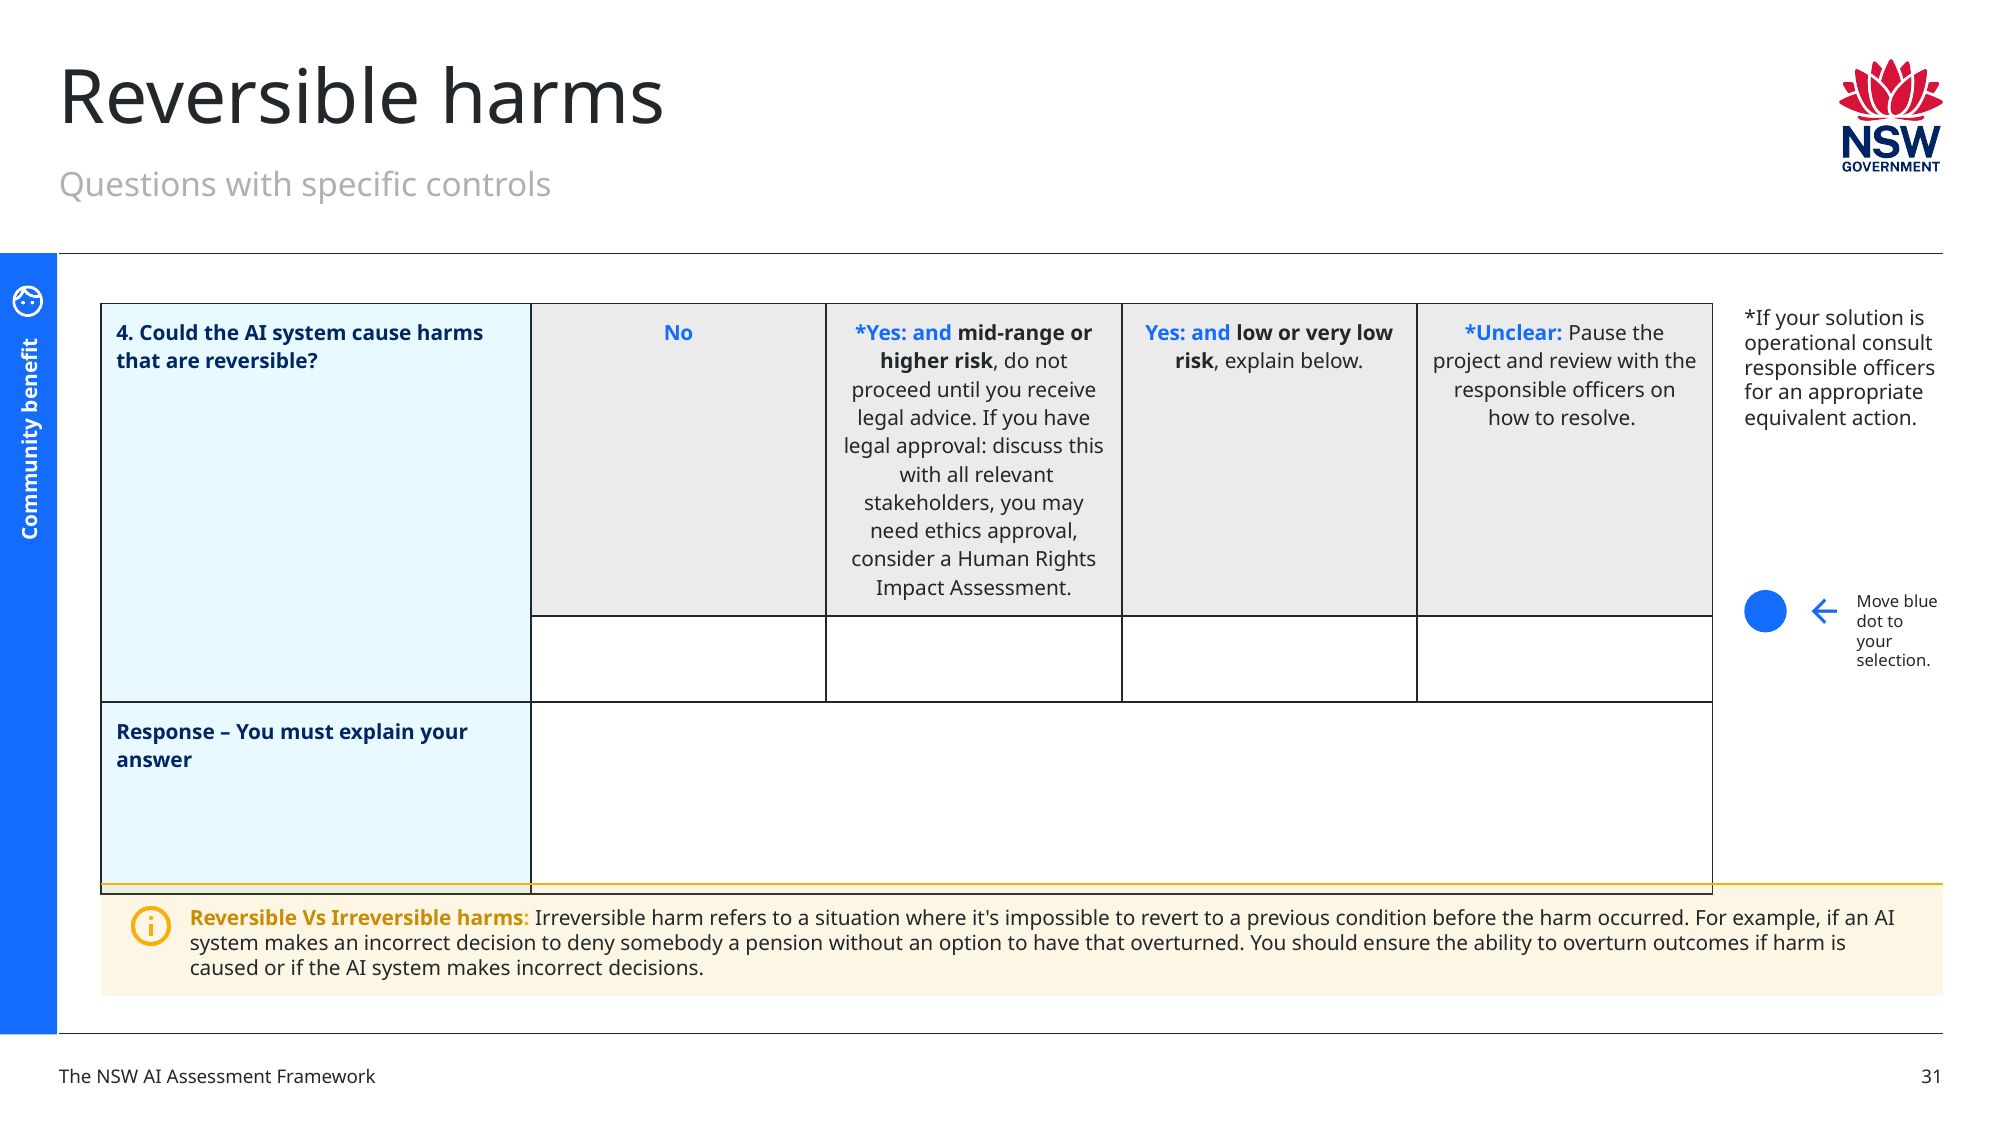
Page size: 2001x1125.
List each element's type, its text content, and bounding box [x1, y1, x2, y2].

picture [1805, 592, 1843, 630]
table_header *Unclear: Pause the project and review with the responsible officers on how to resolve. [1418, 304, 1712, 615]
table_cell Response – You must explain your answer [102, 703, 530, 883]
table_cell [532, 617, 825, 701]
table_header Yes: and low or very low risk, explain below. [1123, 304, 1416, 615]
table_cell [827, 617, 1121, 701]
table_header 4. Could the AI system cause harms that are reversible? [102, 304, 530, 701]
text_box Questions with specific controls [59, 167, 1357, 230]
text_box Move blue dot to your selection. [1856, 590, 1943, 678]
text_box *If your solution is operational consult responsible officers for an appropriate equivalent action. [1744, 304, 1943, 528]
table_cell [1418, 617, 1712, 701]
text_box Community benefit [16, 338, 59, 697]
table_header No [532, 304, 825, 615]
text_box Reversible Vs Irreversible harms: Irreversible harm refers to a situation where it's impossible to revert to a previous condition before the harm occurred. For example, if an AI system makes an incorrect decision to deny somebody a pension without an option to have that overturned. You should ensure the ability to overturn outcomes if harm is caused or if the AI system makes incorrect decisions. [101, 884, 1943, 996]
picture [1839, 59, 1943, 172]
table_header *Yes: and mid-range or higher risk, do not proceed until you receive legal advice. If you have legal approval: discuss this with all relevant stakeholders, you may need ethics approval, consider a Human Rights Impact Assessment. [827, 304, 1121, 615]
table_cell [1123, 617, 1416, 701]
picture [9, 282, 46, 320]
slide_number 31 [1824, 1065, 1943, 1095]
text_box The NSW AI Assessment Framework [59, 1065, 942, 1095]
text_box [1743, 588, 1788, 634]
table_cell [532, 703, 1712, 883]
title Reversible harms [59, 59, 1713, 225]
picture [127, 902, 175, 950]
text_box [0, 252, 58, 1035]
